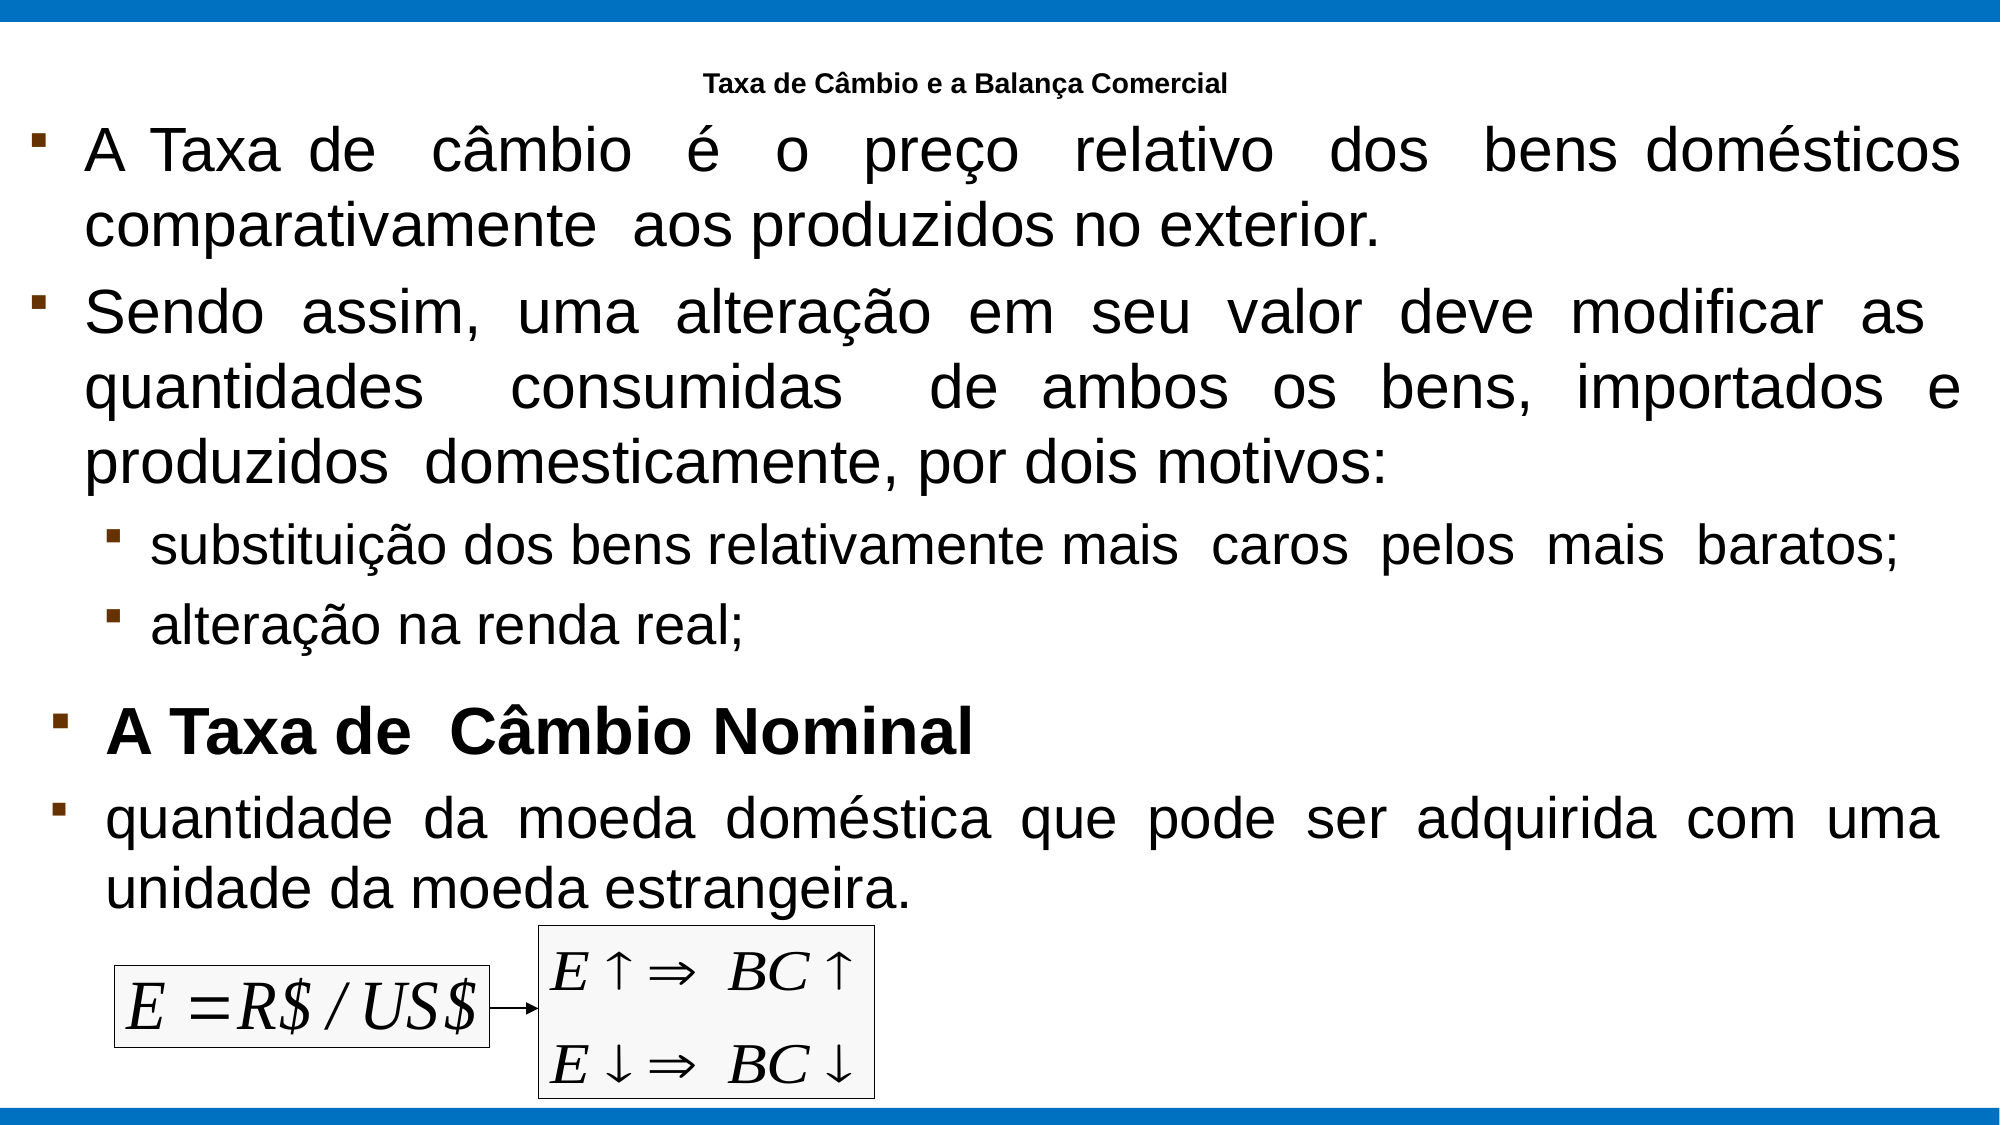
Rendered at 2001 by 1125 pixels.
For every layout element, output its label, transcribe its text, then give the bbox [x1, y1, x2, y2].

list A Taxa de câmbio é o preço relativo dos bens domésticos comparativamente aos produzidos no exterior. Sendo assim, uma alteração em seu valor deve modificar as quantidades consumidas de ambos os bens, importados e produzidos domesticamente, por dois motivos: substituição dos bens relativamente mais caros pelos mais baratos; alteração na renda real; [13, 100, 1981, 809]
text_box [538, 924, 875, 1099]
title Taxa de Câmbio e a Balança Comercial [290, 56, 1642, 100]
text_box A Taxa de Câmbio Nominal quantidade da moeda doméstica que pode ser adquirida com uma unidade da moeda estrangeira. [34, 680, 1957, 1125]
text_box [114, 964, 490, 1048]
